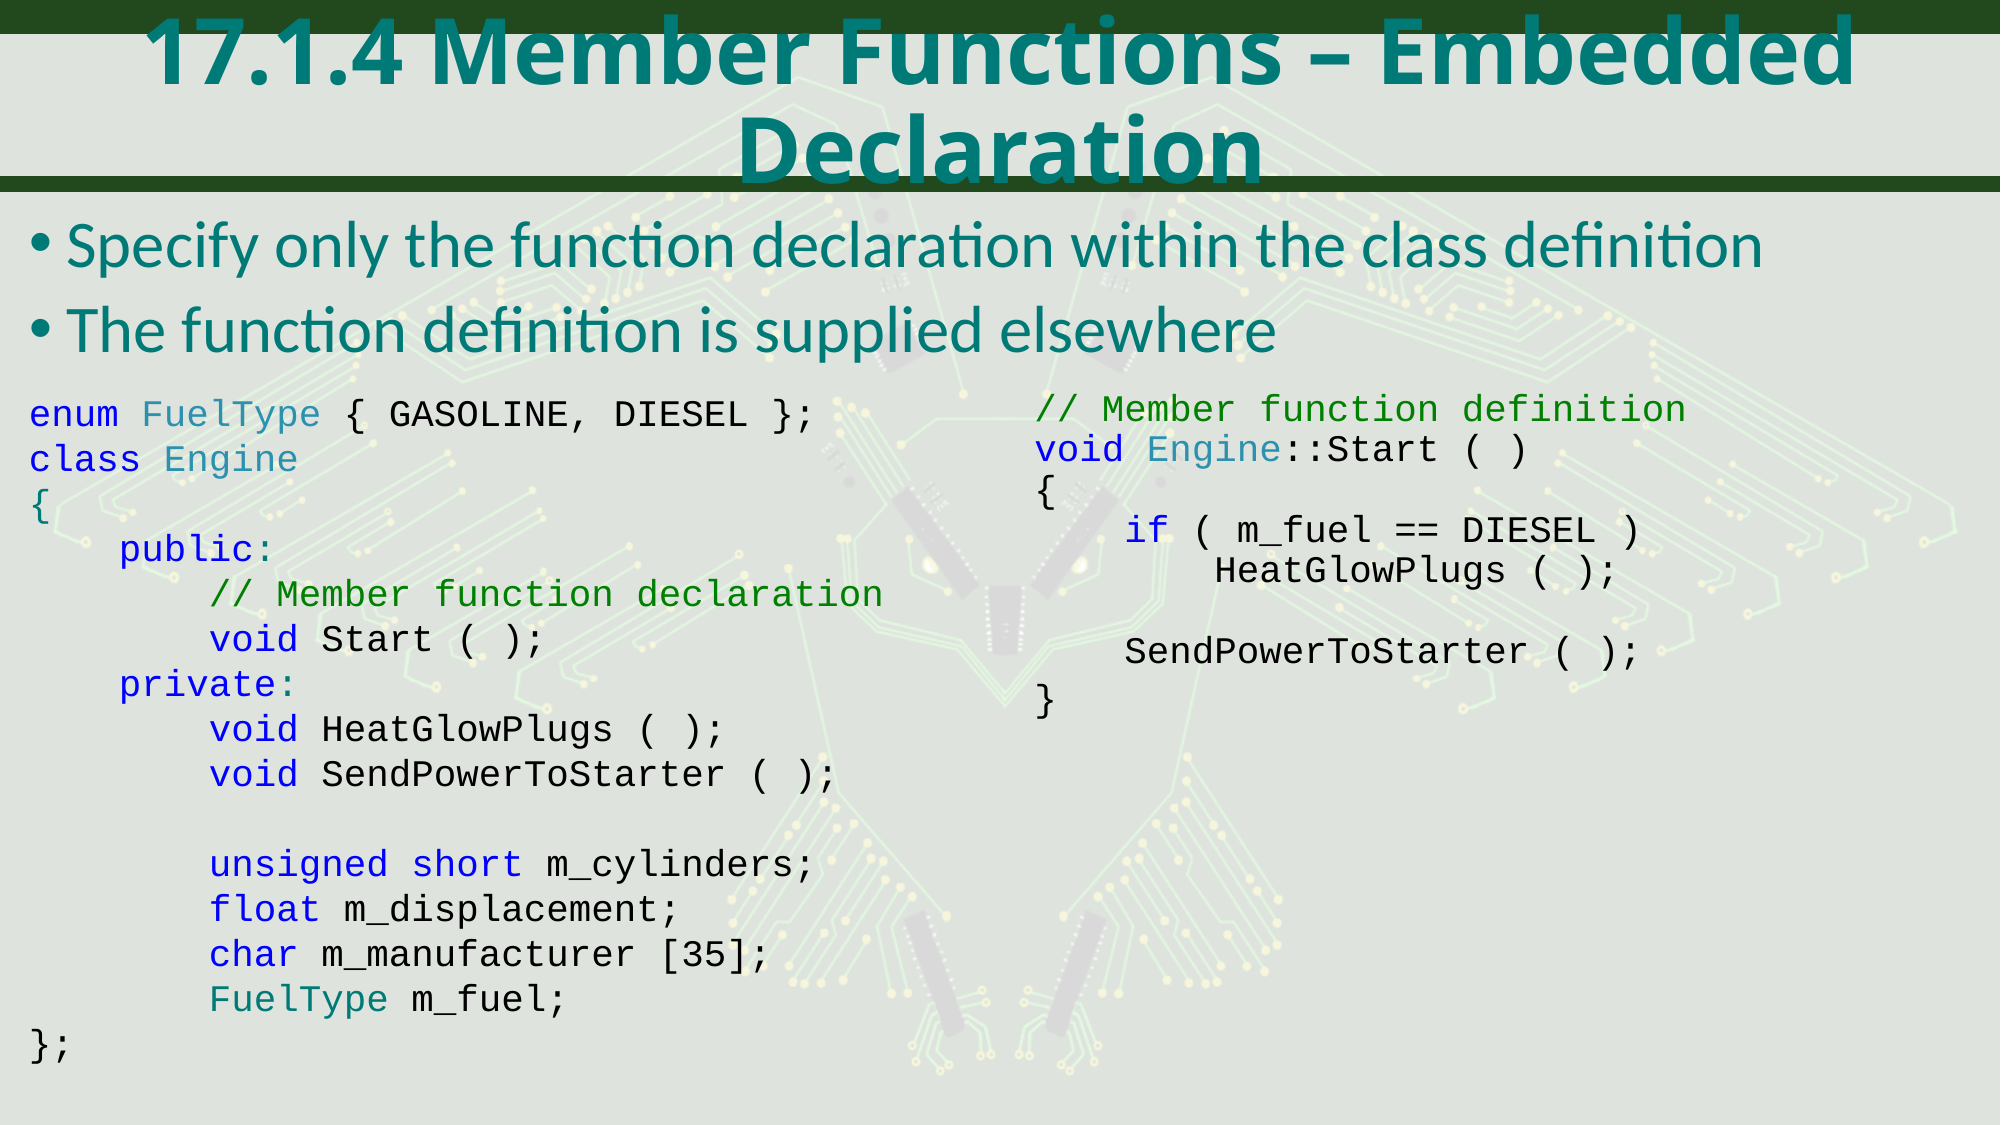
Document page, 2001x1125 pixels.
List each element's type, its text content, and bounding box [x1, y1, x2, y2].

list Specify only the function declaration within the class definition The function definition is supplied elsewhere [13, 202, 1989, 382]
list // Member function definition void Engine::Start ( ) { if ( m_fuel == DIESEL ) HeatGlowPlugs ( ); SendPowerToStarter ( ); } [1019, 381, 1989, 1014]
list enum FuelType { GASOLINE, DIESEL }; class Engine { public: // Member function declaration void Start ( ); private: void HeatGlowPlugs ( ); void SendPowerToStarter ( ); unsigned short m_cylinders; float m_displacement; char m_manufacturer [35]; FuelType m_fuel; }; [13, 381, 983, 1014]
title 17.1.4 Member Functions – Embedded Declaration [13, 36, 1989, 173]
